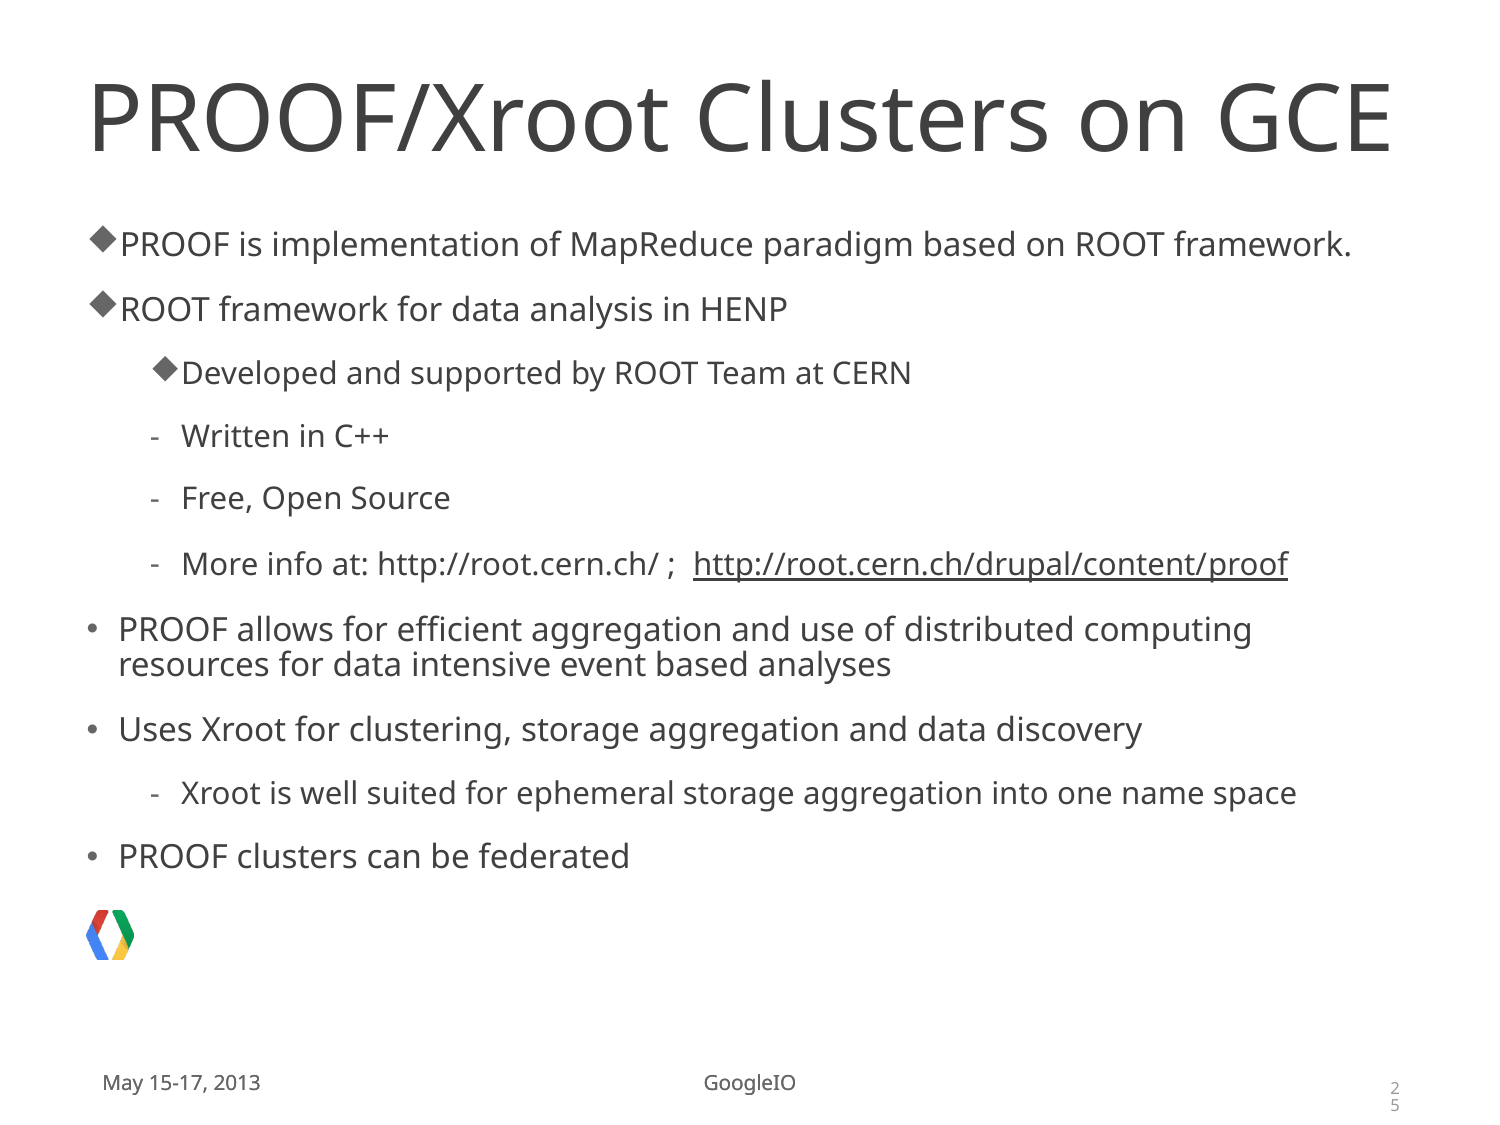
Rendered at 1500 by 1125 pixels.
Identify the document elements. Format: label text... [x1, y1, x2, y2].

list PROOF is implementation of MapReduce paradigm based on ROOT framework. ROOT framework for data analysis in HENP Developed and supported by ROOT Team at CERN Written in C++ Free, Open Source More info at: http://root.cern.ch/ ; http://root.cern.ch/drupal/content/proof PROOF allows for efficient aggregation and use of distributed computing resources for data intensive event based analyses Uses Xroot for clustering, storage aggregation and data discovery Xroot is well suited for ephemeral storage aggregation into one name space PROOF clusters can be federated [86, 228, 1411, 1000]
title PROOF/Xroot Clusters on GCE [86, 20, 1411, 172]
slide_number 25 [1382, 1073, 1400, 1100]
